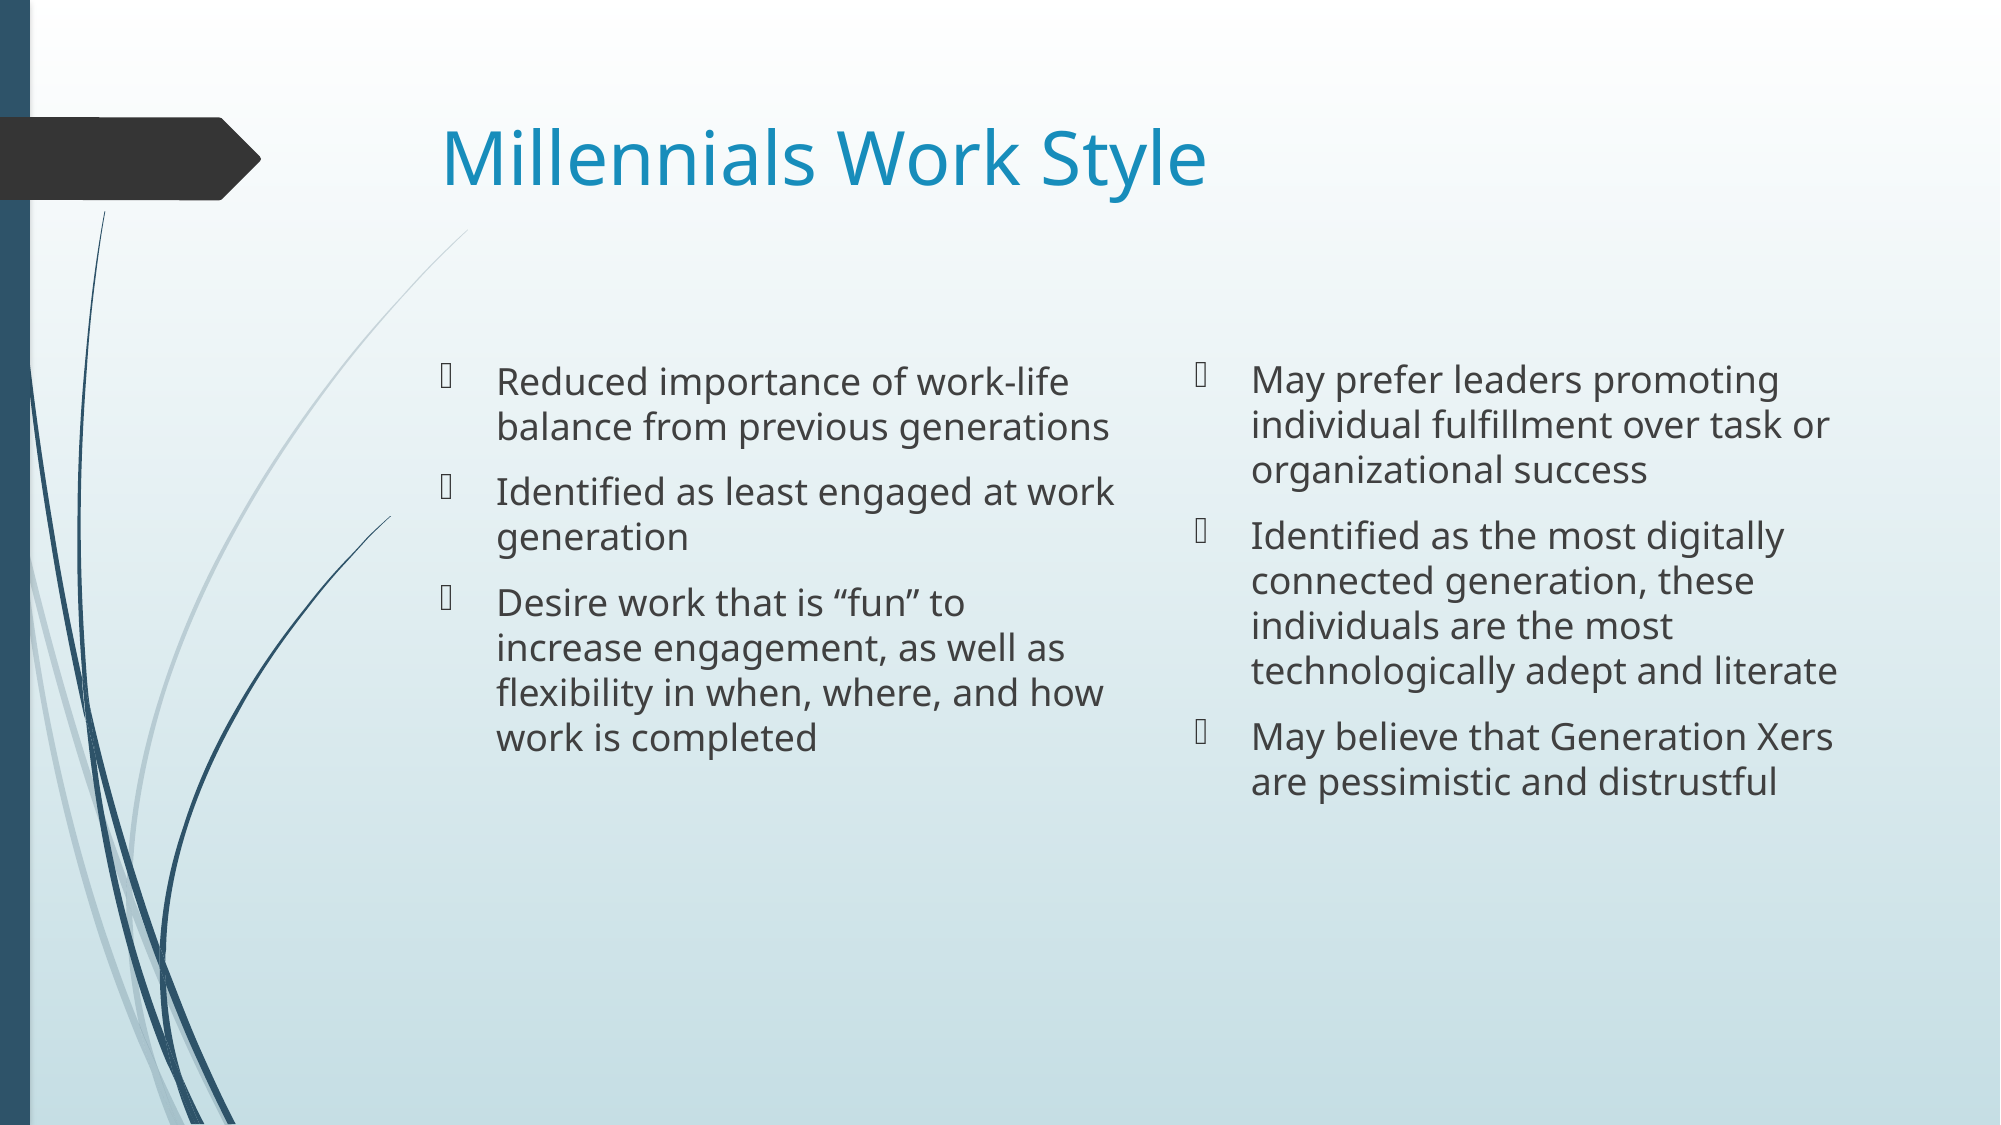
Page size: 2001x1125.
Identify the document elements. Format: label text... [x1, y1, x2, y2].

list Reduced importance of work-life balance from previous generations Identified as least engaged at work generation Desire work that is “fun” to increase engagement, as well as flexibility in when, where, and how work is completed [424, 350, 1133, 970]
list May prefer leaders promoting individual fulfillment over task or organizational success Identified as the most digitally connected generation, these individuals are the most technologically adept and literate May believe that Generation Xers are pessimistic and distrustful [1179, 348, 1888, 969]
title Millennials Work Style [425, 102, 1888, 313]
